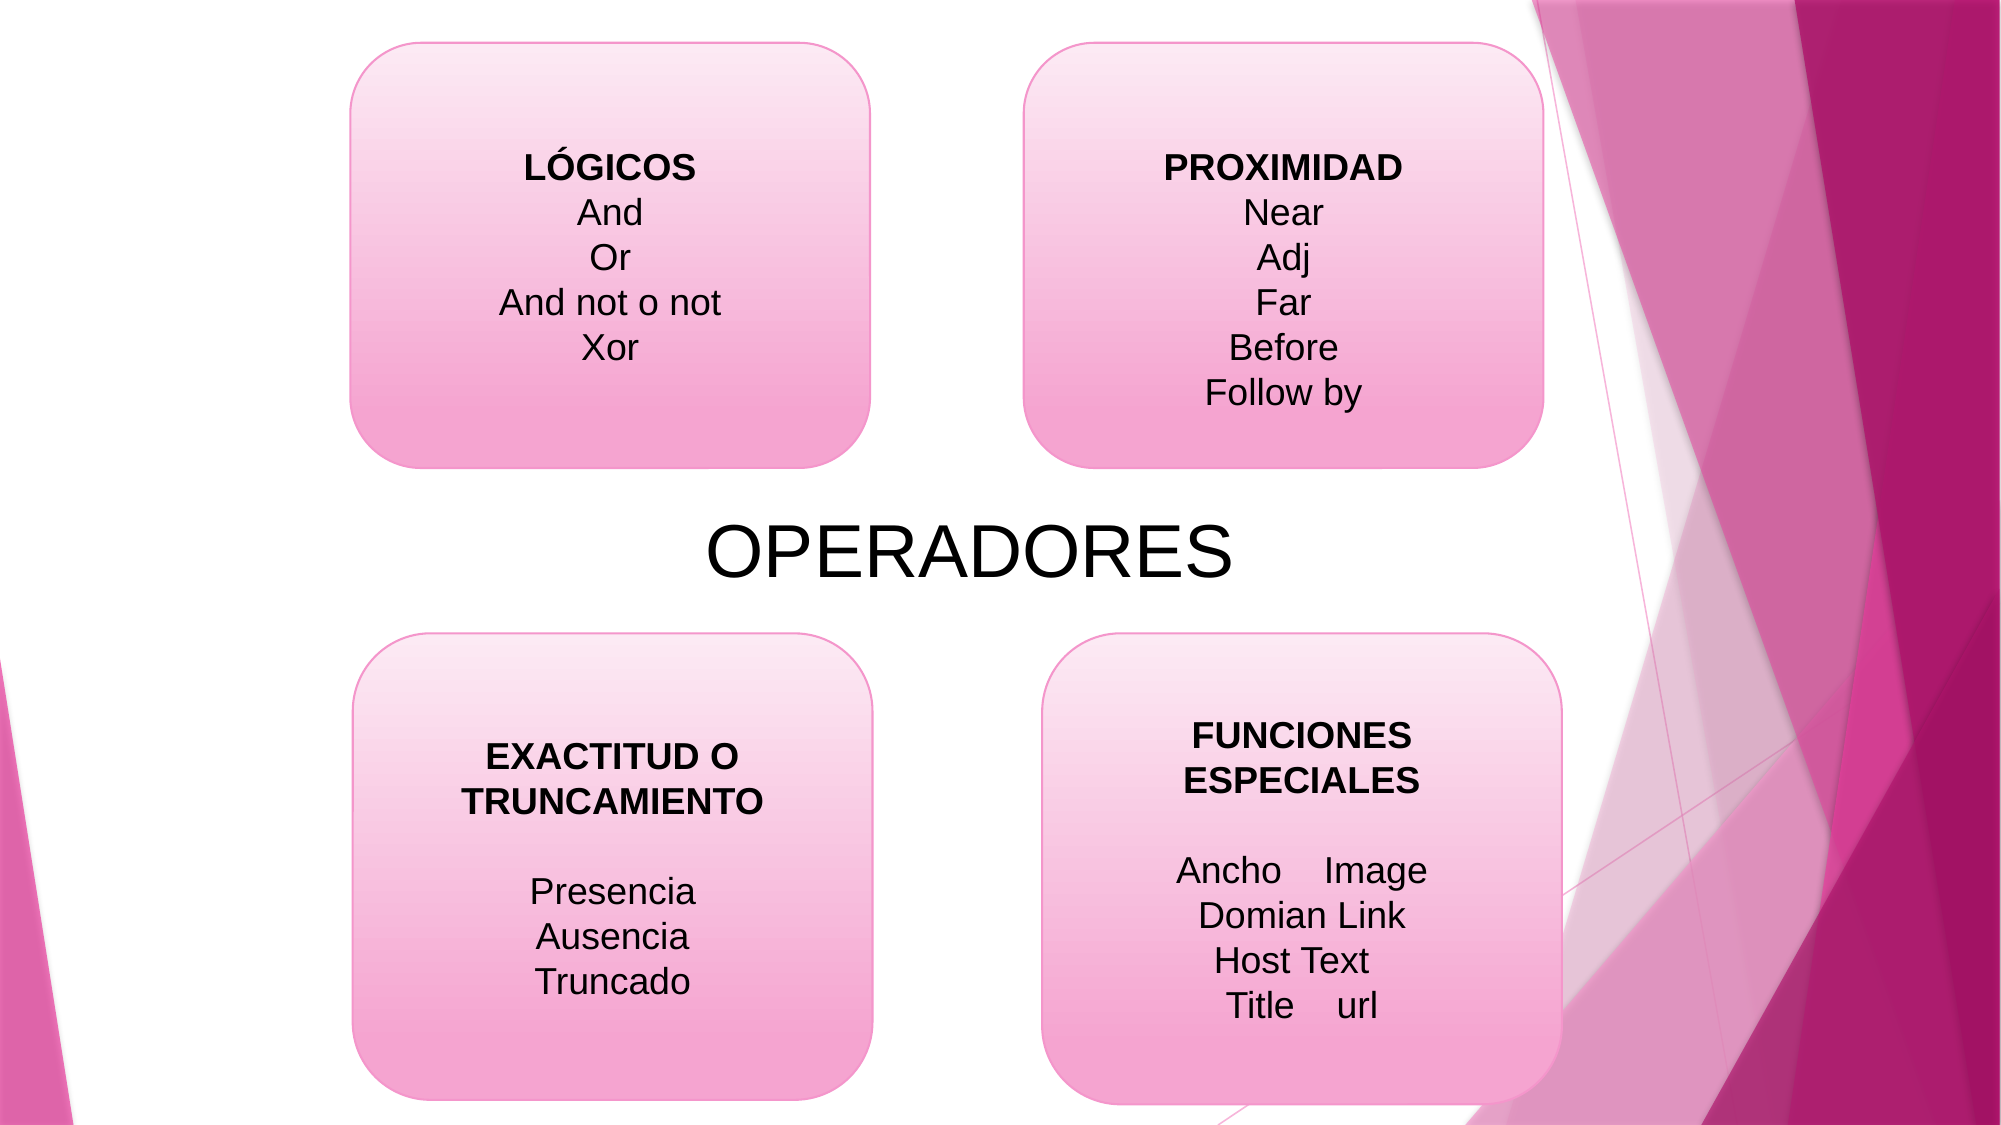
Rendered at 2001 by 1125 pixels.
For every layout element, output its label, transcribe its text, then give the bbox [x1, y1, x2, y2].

text_box OPERADORES [503, 494, 1437, 600]
text_box PROXIMIDAD Near Adj Far Before Follow by [1022, 41, 1545, 470]
text_box LÓGICOS And Or And not o not Xor [349, 41, 872, 470]
text_box FUNCIONES ESPECIALES Ancho Image Domian Link Host Text Title url [1041, 632, 1563, 1106]
text_box EXACTITUD O TRUNCAMIENTO Presencia Ausencia Truncado [351, 632, 874, 1101]
